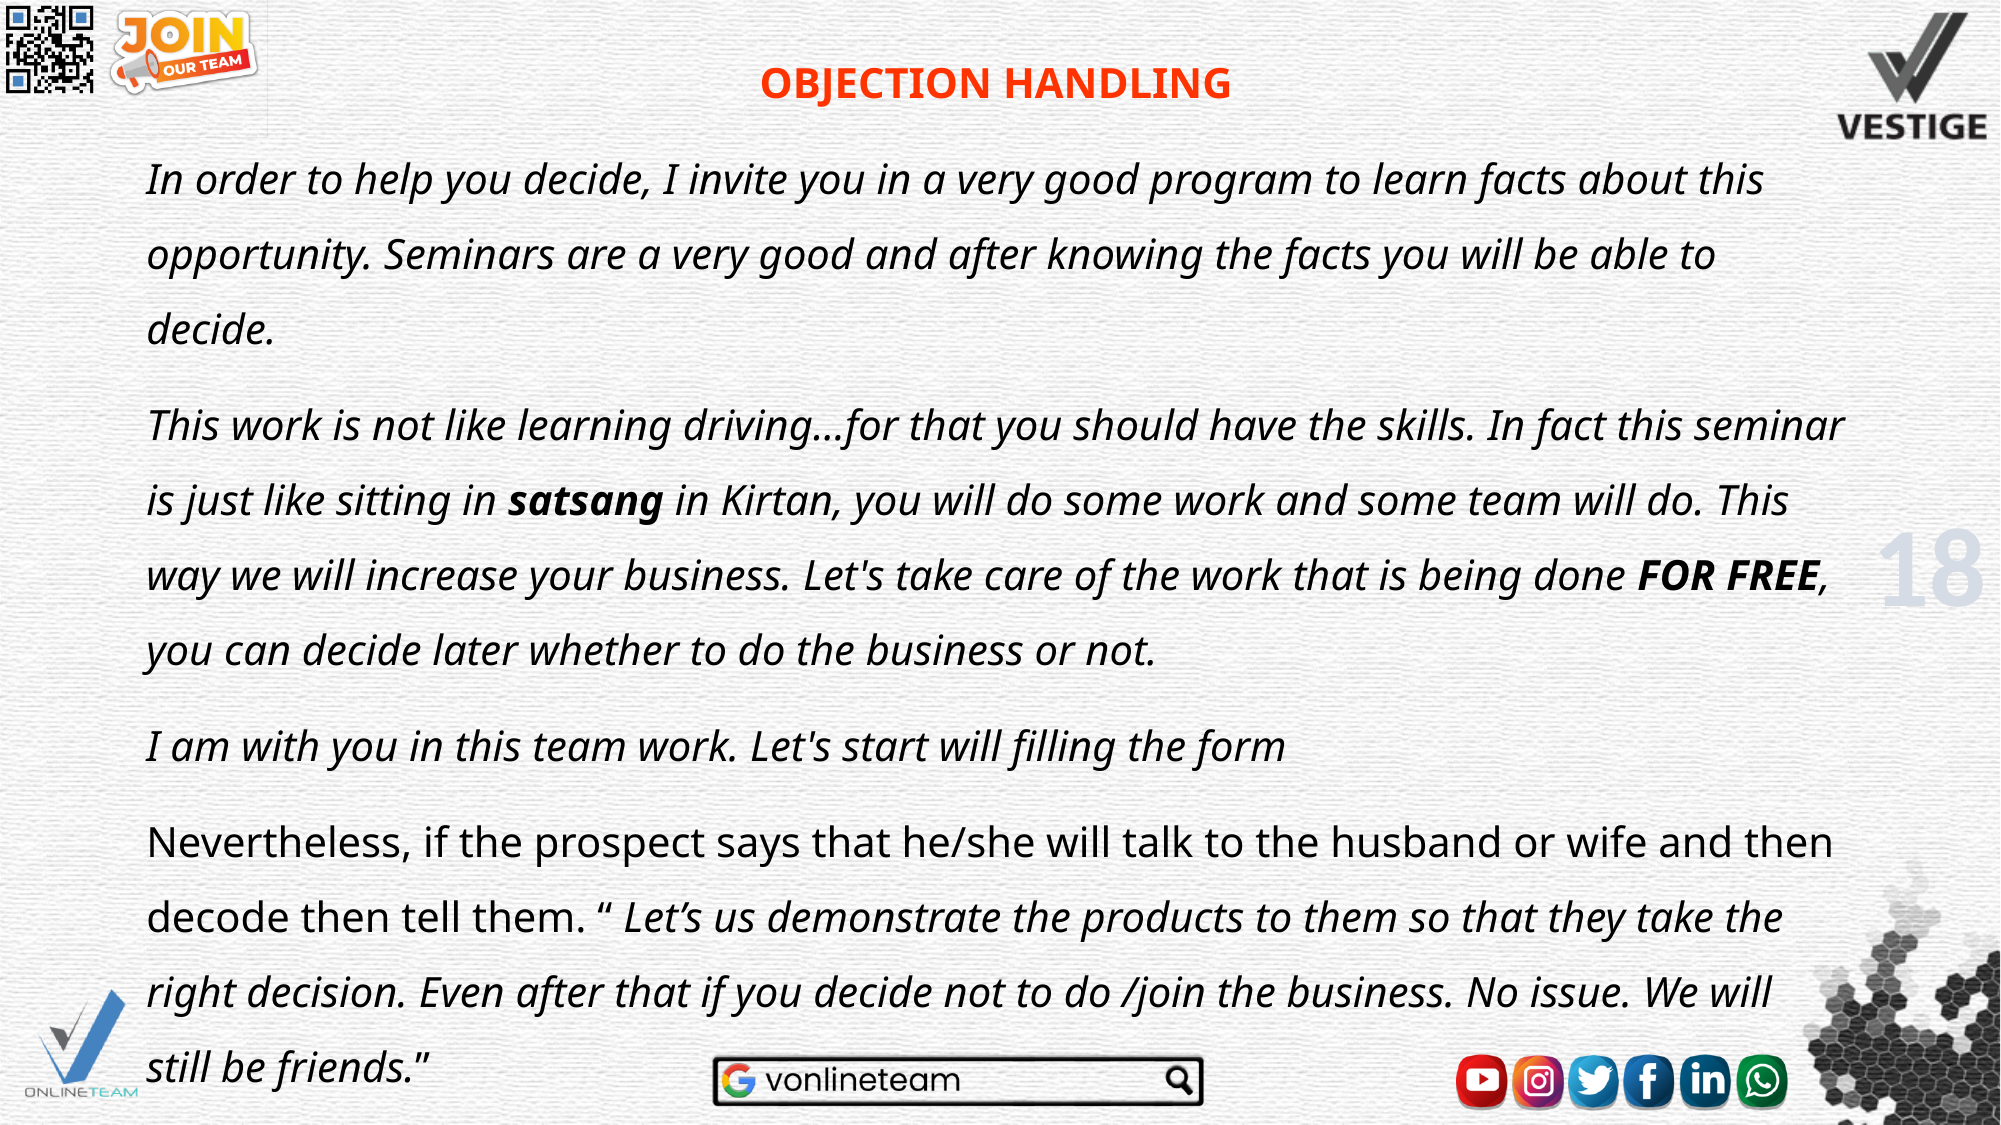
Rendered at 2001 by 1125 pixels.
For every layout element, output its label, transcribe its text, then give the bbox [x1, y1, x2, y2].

text_box OBJECTION HANDLING In order to help you decide, I invite you in a very good program to learn facts about this opportunity. Seminars are a very good and after knowing the facts you will be able to decide. This work is not like learning driving…for that you should have the skills. In fact this seminar is just like sitting in satsang in Kirtan, you will do some work and some team will do. This way we will increase your business. Let's take care of the work that is being done FOR FREE, you can decide later whether to do the business or not. I am with you in this team work. Let's start will filling the form Nevertheless, if the prospect says that he/she will talk to the husband or wife and then decode then tell them. “ Let’s us demonstrate the products to them so that they take the right decision. Even after that if you decide not to do /join the business. No issue. We will still be friends.” Give catalog, fix the time of the meeting and say good bye! [131, 24, 1862, 876]
text_box 18 [1857, 486, 2000, 637]
picture [0, 0, 2001, 1125]
